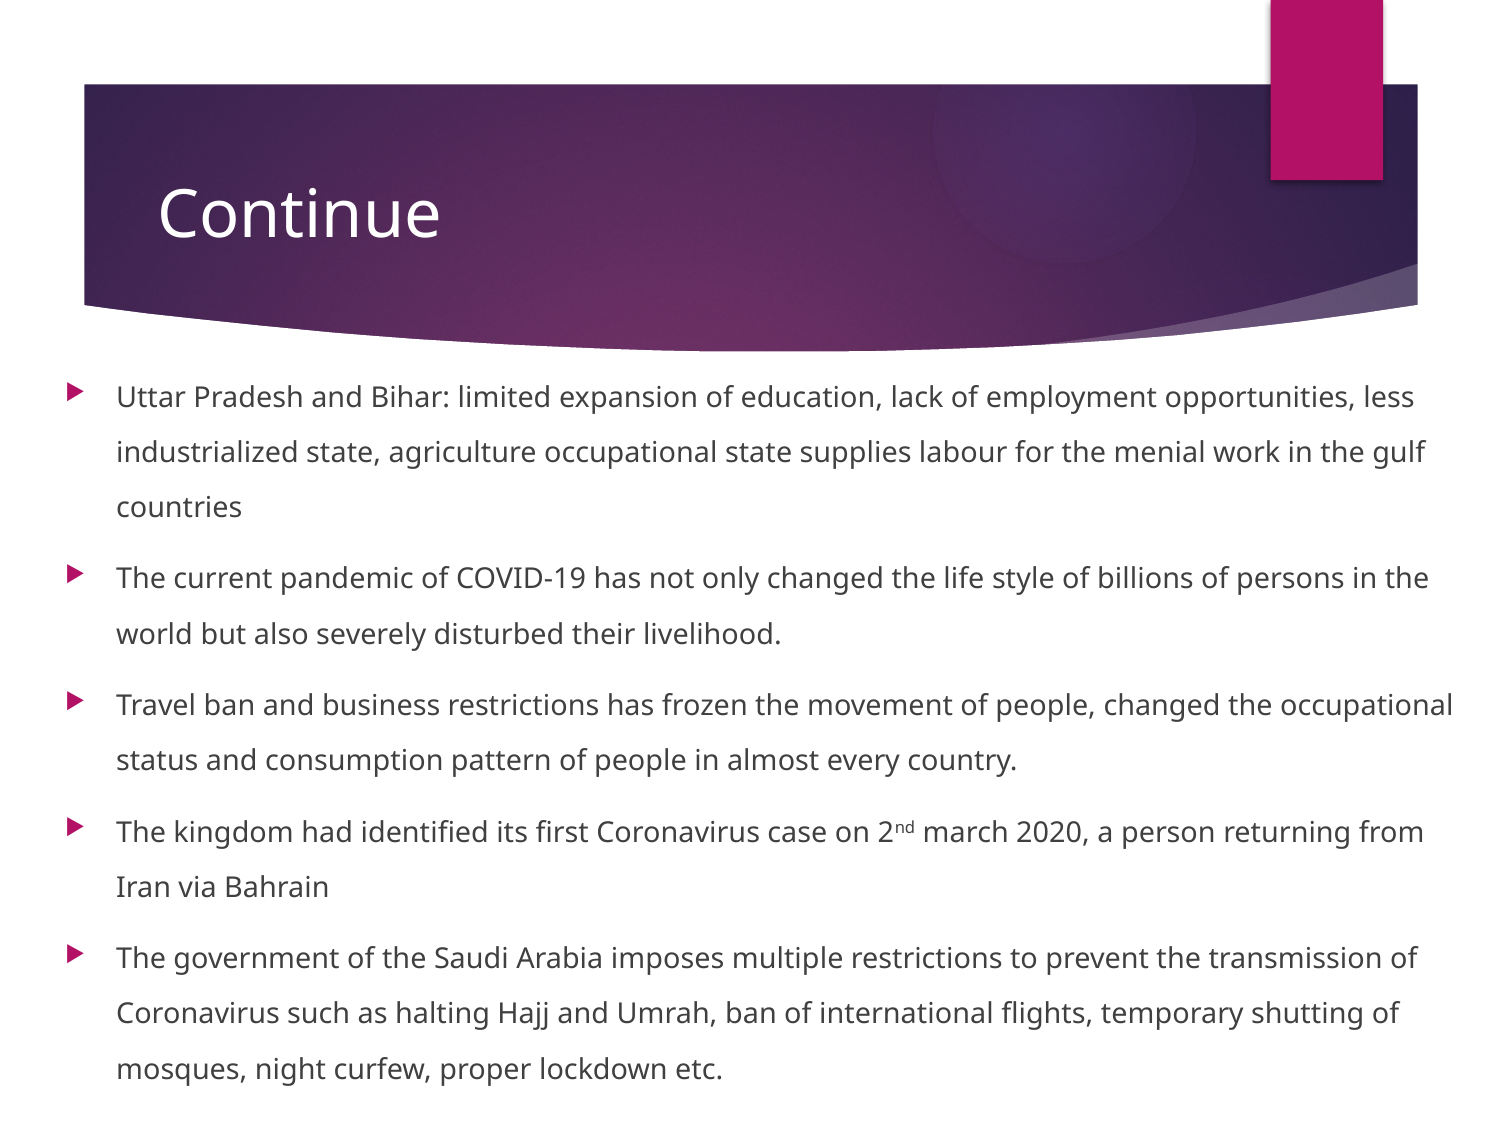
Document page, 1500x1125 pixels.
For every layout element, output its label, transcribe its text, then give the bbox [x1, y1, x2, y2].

list Uttar Pradesh and Bihar: limited expansion of education, lack of employment opportunities, less industrialized state, agriculture occupational state supplies labour for the menial work in the gulf countries The current pandemic of COVID-19 has not only changed the life style of billions of persons in the world but also severely disturbed their livelihood. Travel ban and business restrictions has frozen the movement of people, changed the occupational status and consumption pattern of people in almost every country. The kingdom had identified its first Coronavirus case on 2nd march 2020, a person returning from Iran via Bahrain The government of the Saudi Arabia imposes multiple restrictions to prevent the transmission of Coronavirus such as halting Hajj and Umrah, ban of international flights, temporary shutting of mosques, night curfew, proper lockdown etc. [50, 350, 1475, 1100]
title Continue [142, 152, 1183, 269]
